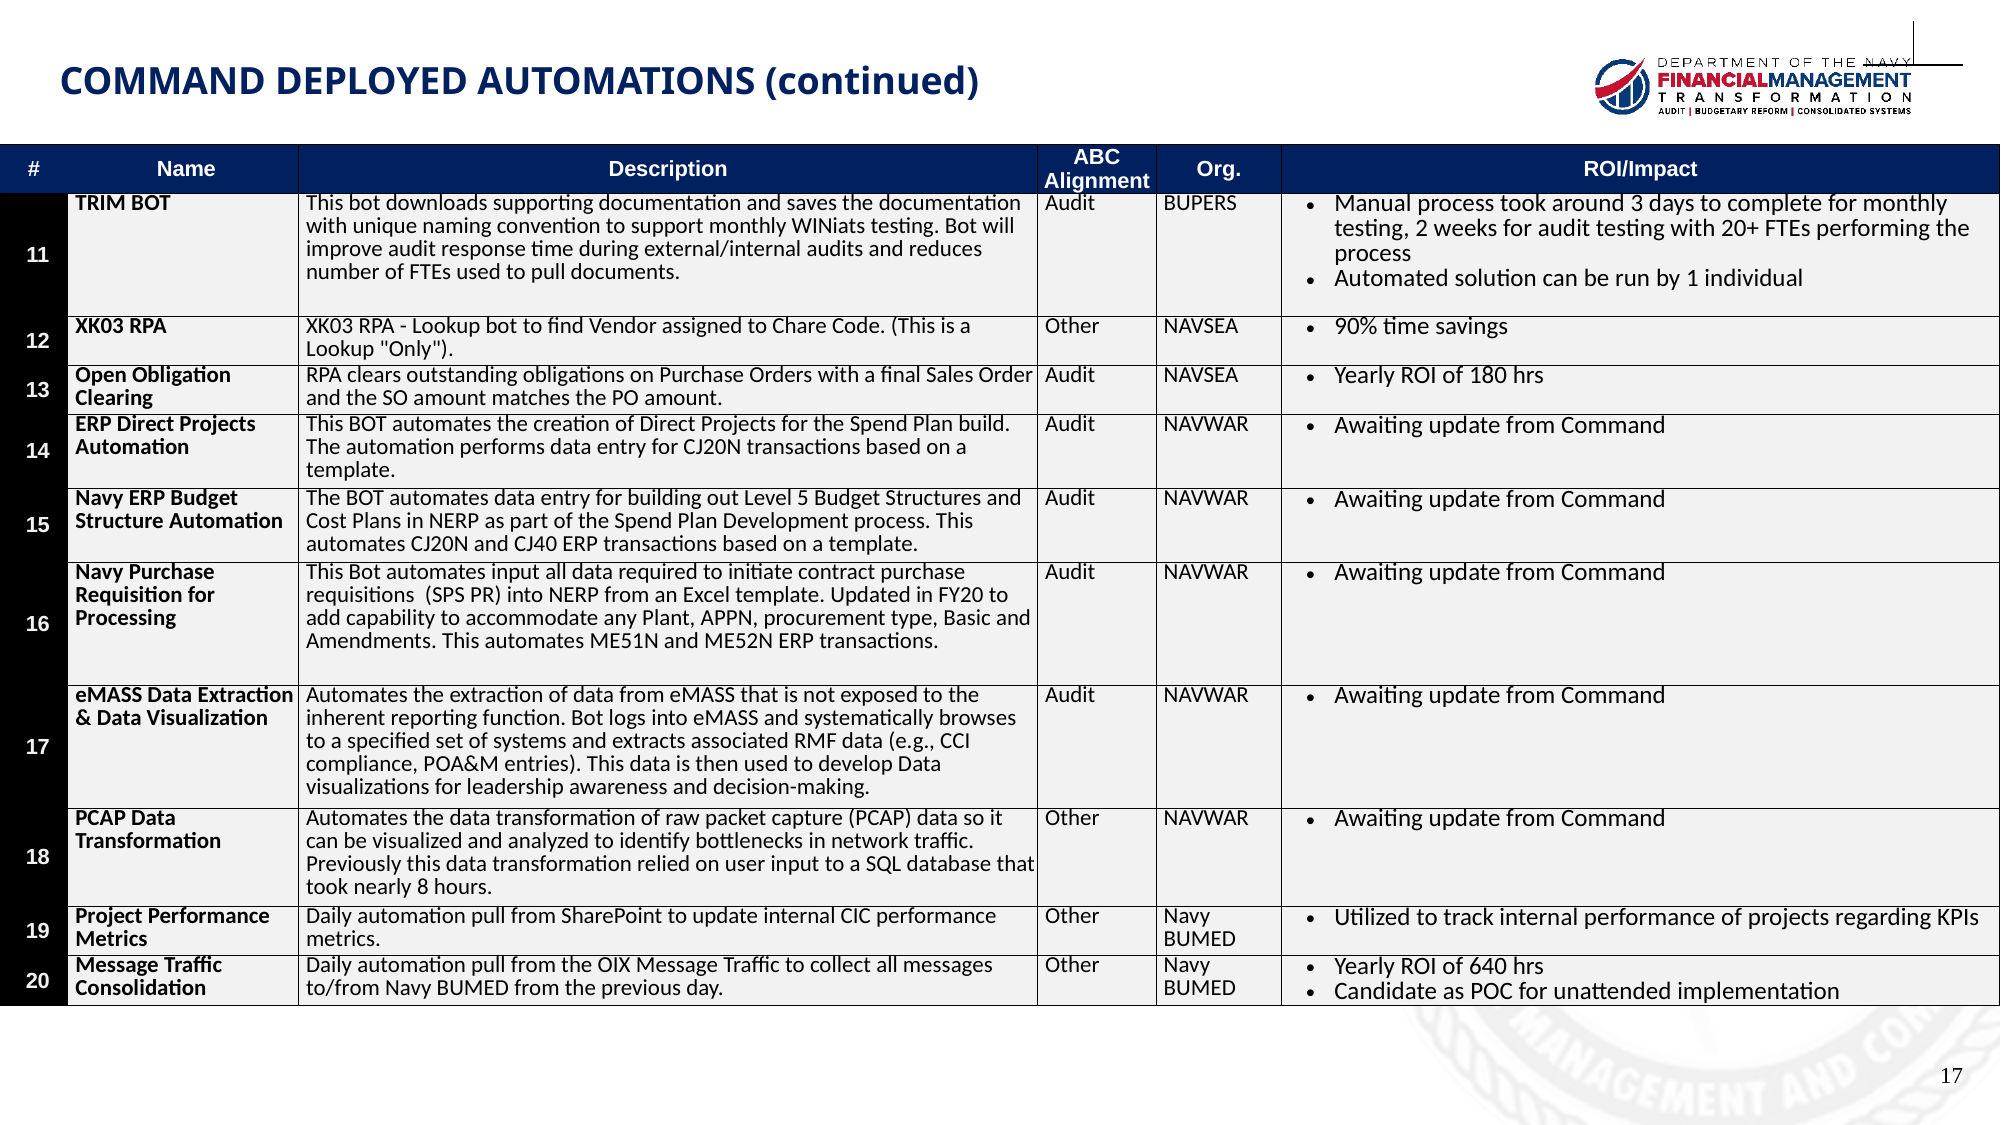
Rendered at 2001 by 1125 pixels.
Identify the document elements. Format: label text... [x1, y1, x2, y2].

table_cell Other [1038, 317, 1156, 365]
table_cell PCAP Data Transformation [68, 809, 298, 906]
table_cell NAVWAR [1157, 563, 1281, 685]
table_cell 17 [1, 686, 67, 808]
table_cell Audit [1038, 686, 1156, 808]
table_cell 15 [1, 489, 67, 562]
table_cell XK03 RPA - Lookup bot to find Vendor assigned to Chare Code. (This is a Lookup "Only"). [299, 317, 1037, 365]
table_cell Utilized to track internal performance of projects regarding KPIs [1282, 907, 1999, 955]
table_cell Yearly ROI of 180 hrs [1282, 366, 1999, 414]
table_cell Awaiting update from Command [1282, 686, 1999, 808]
table_cell 14 [1, 415, 67, 488]
table_cell TRIM BOT [68, 194, 298, 316]
table_header Name [68, 162, 298, 193]
table_cell 16 [1, 563, 67, 685]
table_cell Daily automation pull from SharePoint to update internal CIC performance metrics. [299, 907, 1037, 955]
table_cell NAVWAR [1157, 809, 1281, 906]
table_cell NAVSEA [1157, 366, 1281, 414]
table_cell NAVSEA [1157, 317, 1281, 365]
table_cell Audit [1038, 194, 1156, 316]
table_cell This Bot automates input all data required to initiate contract purchase requisitions (SPS PR) into NERP from an Excel template. Updated in FY20 to add capability to accommodate any Plant, APPN, procurement type, Basic and Amendments. This automates ME51N and ME52N ERP transactions. [299, 563, 1037, 685]
table_cell This BOT automates the creation of Direct Projects for the Spend Plan build. The automation performs data entry for CJ20N transactions based on a template. [299, 415, 1037, 488]
table_header # [0, 145, 68, 193]
table_cell 12 [1, 317, 67, 365]
table_cell ERP Direct Projects Automation [68, 415, 298, 488]
table_cell Awaiting update from Command [1282, 563, 1999, 685]
table_cell BUPERS [1157, 194, 1281, 316]
picture [1358, 1006, 2000, 1125]
table_cell 19 [1, 907, 67, 955]
table_cell NAVWAR [1157, 489, 1281, 562]
table_cell Project Performance Metrics [68, 907, 298, 955]
table_header ABC Alignment [1038, 162, 1156, 193]
table_cell 11 [1, 194, 67, 316]
table_cell Awaiting update from Command [1282, 415, 1999, 488]
table_cell eMASS Data Extraction & Data Visualization [68, 686, 298, 808]
table_header Description [299, 162, 1037, 193]
table_cell Open Obligation Clearing [68, 366, 298, 414]
table_cell 90% time savings [1282, 317, 1999, 365]
table_cell Automates the extraction of data from eMASS that is not exposed to the inherent reporting function. Bot logs into eMASS and systematically browses to a specified set of systems and extracts associated RMF data (e.g., CCI compliance, POA&M entries). This data is then used to develop Data visualizations for leadership awareness and decision-making. [299, 686, 1037, 808]
table_cell Message Traffic Consolidation [68, 956, 298, 1005]
table_cell Automates the data transformation of raw packet capture (PCAP) data so it can be visualized and analyzed to identify bottlenecks in network traffic. Previously this data transformation relied on user input to a SQL database that took nearly 8 hours. [299, 809, 1037, 906]
table_cell XK03 RPA [68, 317, 298, 365]
table_cell Navy BUMED [1157, 956, 1281, 1005]
table_cell This bot downloads supporting documentation and saves the documentation with unique naming convention to support monthly WINiats testing. Bot will improve audit response time during external/internal audits and reduces number of FTEs used to pull documents. [299, 194, 1037, 316]
picture [1580, 43, 1925, 130]
table_cell The BOT automates data entry for building out Level 5 Budget Structures and Cost Plans in NERP as part of the Spend Plan Development process. This automates CJ20N and CJ40 ERP transactions based on a template. [299, 489, 1037, 562]
table_cell Navy ERP Budget Structure Automation [68, 489, 298, 562]
table_cell Audit [1038, 415, 1156, 488]
table_cell NAVWAR [1157, 686, 1281, 808]
table_cell Awaiting update from Command [1282, 809, 1999, 906]
table_cell Audit [1038, 366, 1156, 414]
table_cell Audit [1038, 489, 1156, 562]
table_cell RPA clears outstanding obligations on Purchase Orders with a final Sales Order and the SO amount matches the PO amount. [299, 366, 1037, 414]
table_cell 20 [1, 956, 67, 1005]
title Command deployed automations (continued) [44, 49, 1776, 162]
table_cell Daily automation pull from the OIX Message Traffic to collect all messages to/from Navy BUMED from the previous day. [299, 956, 1037, 1005]
table_cell Manual process took around 3 days to complete for monthly testing, 2 weeks for audit testing with 20+ FTEs performing the process Automated solution can be run by 1 individual [1282, 194, 1999, 316]
table_cell 13 [1, 366, 67, 414]
table_header Org. [1157, 162, 1281, 193]
table_cell Navy Purchase Requisition for Processing [68, 563, 298, 685]
table_cell Audit [1038, 563, 1156, 685]
table_cell Other [1038, 956, 1156, 1005]
table_header ROI/Impact [1282, 145, 1999, 193]
table_cell Navy BUMED [1157, 907, 1281, 955]
table_cell 18 [1, 809, 67, 906]
table_cell Yearly ROI of 640 hrs Candidate as POC for unattended implementation [1282, 956, 1999, 1005]
table_cell Other [1038, 809, 1156, 906]
table_cell NAVWAR [1157, 415, 1281, 488]
table_cell Other [1038, 907, 1156, 955]
table_cell Awaiting update from Command [1282, 489, 1999, 562]
